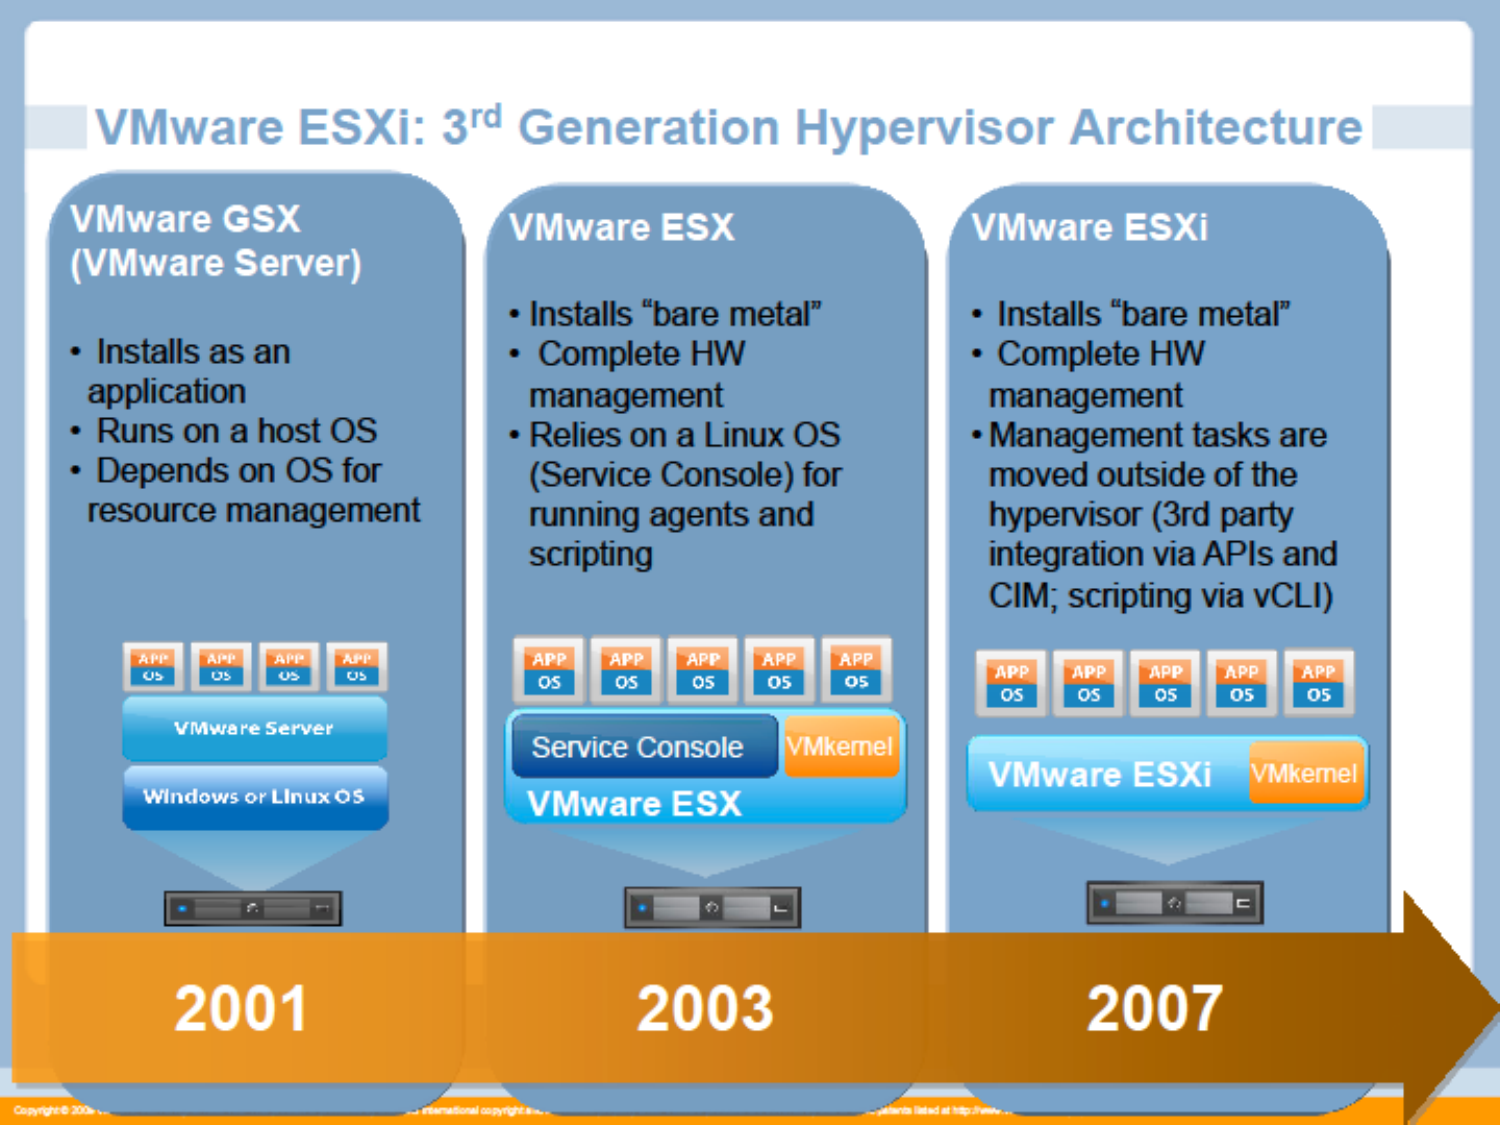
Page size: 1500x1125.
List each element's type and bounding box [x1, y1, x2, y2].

text_box [0, 0, 1500, 1125]
